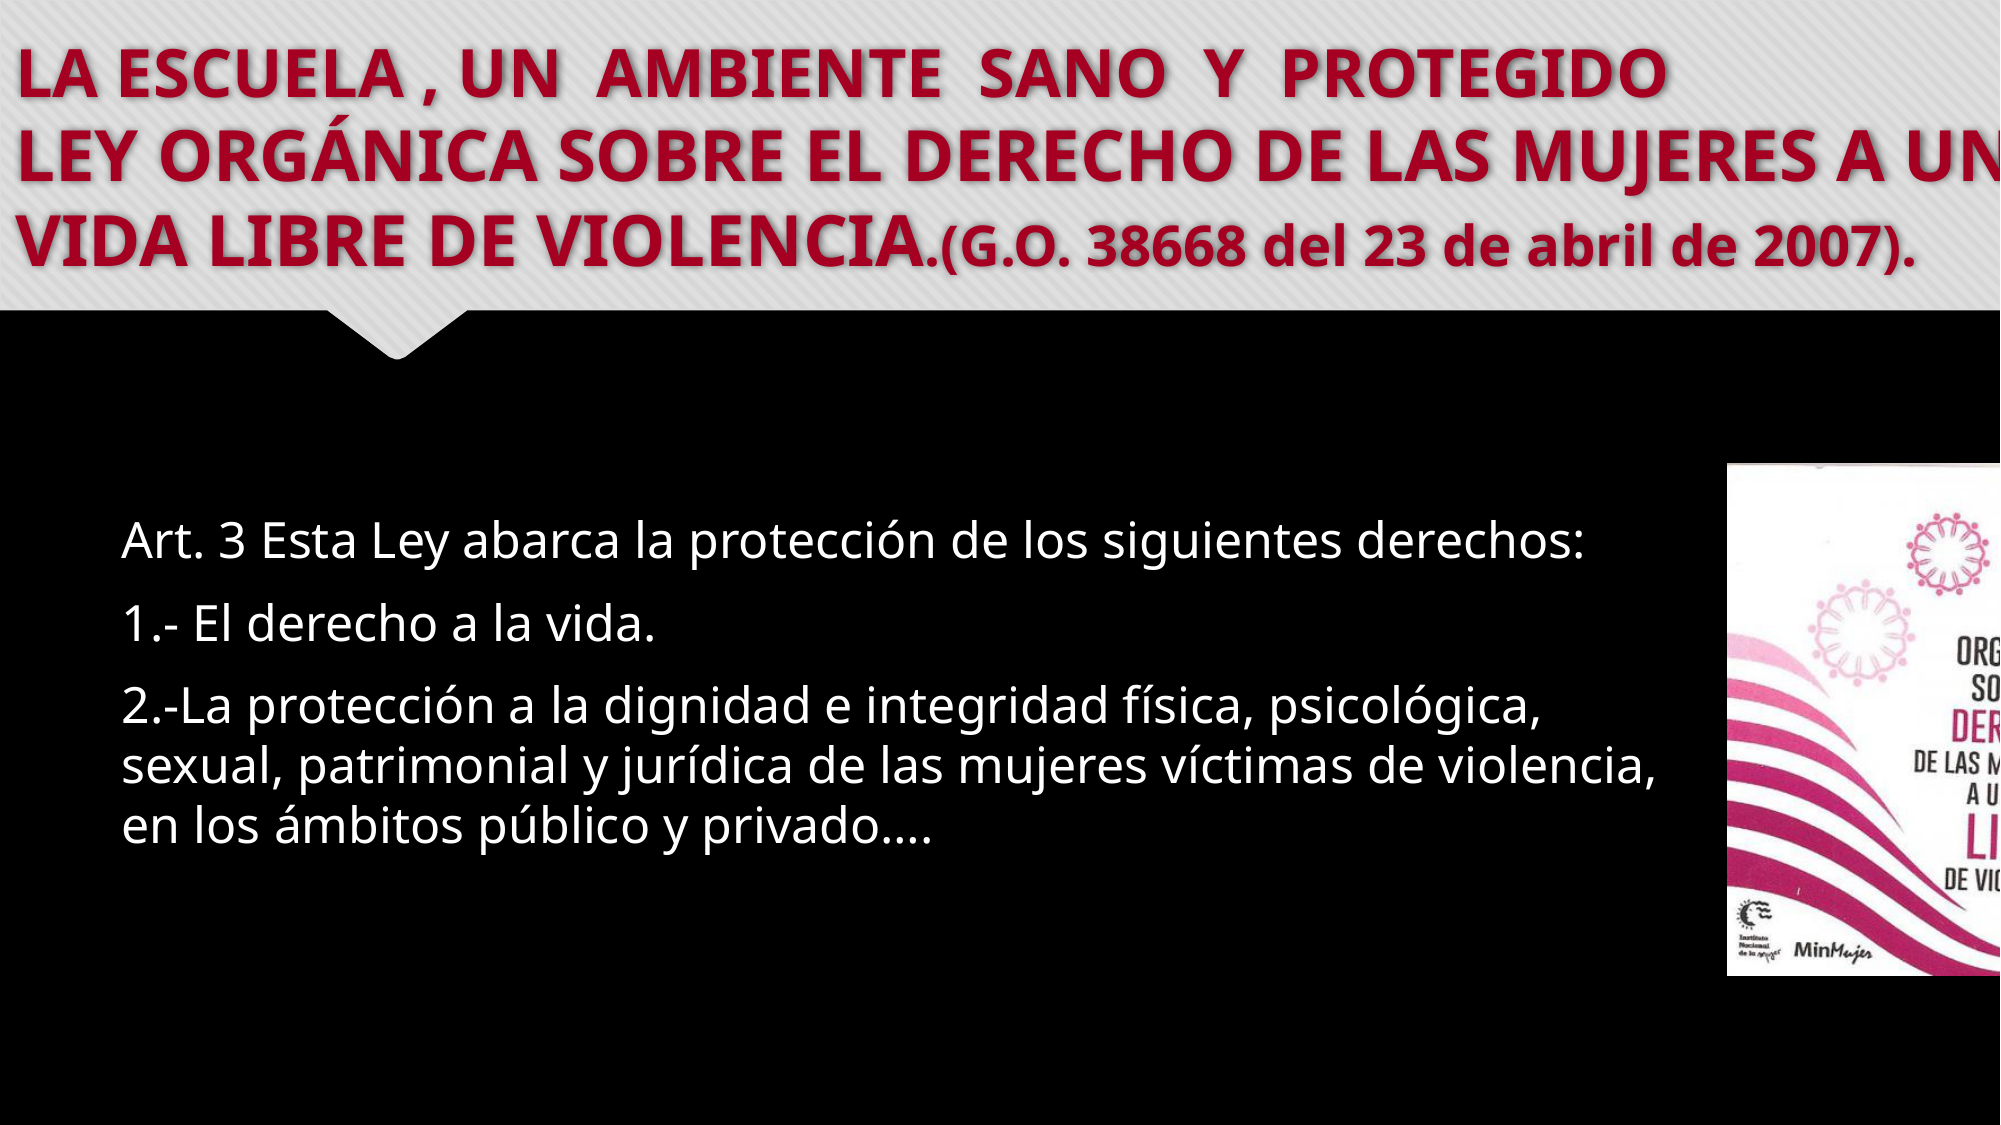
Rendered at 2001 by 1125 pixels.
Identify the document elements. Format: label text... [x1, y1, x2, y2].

list Art. 3 Esta Ley abarca la protección de los siguientes derechos: 1.- El derecho a la vida. 2.-La protección a la dignidad e integridad física, psicológica, sexual, patrimonial y jurídica de las mujeres víctimas de violencia, en los ámbitos público y privado…. [106, 359, 1708, 1003]
title LA ESCUELA , UN AMBIENTE SANO Y PROTEGIDO LEY ORGÁNICA SOBRE EL DERECHO DE LAS MUJERES A UNA VIDA LIBRE DE VIOLENCIA.(G.O. 38668 del 23 de abril de 2007). [0, 0, 2000, 288]
picture [1726, 463, 2000, 976]
